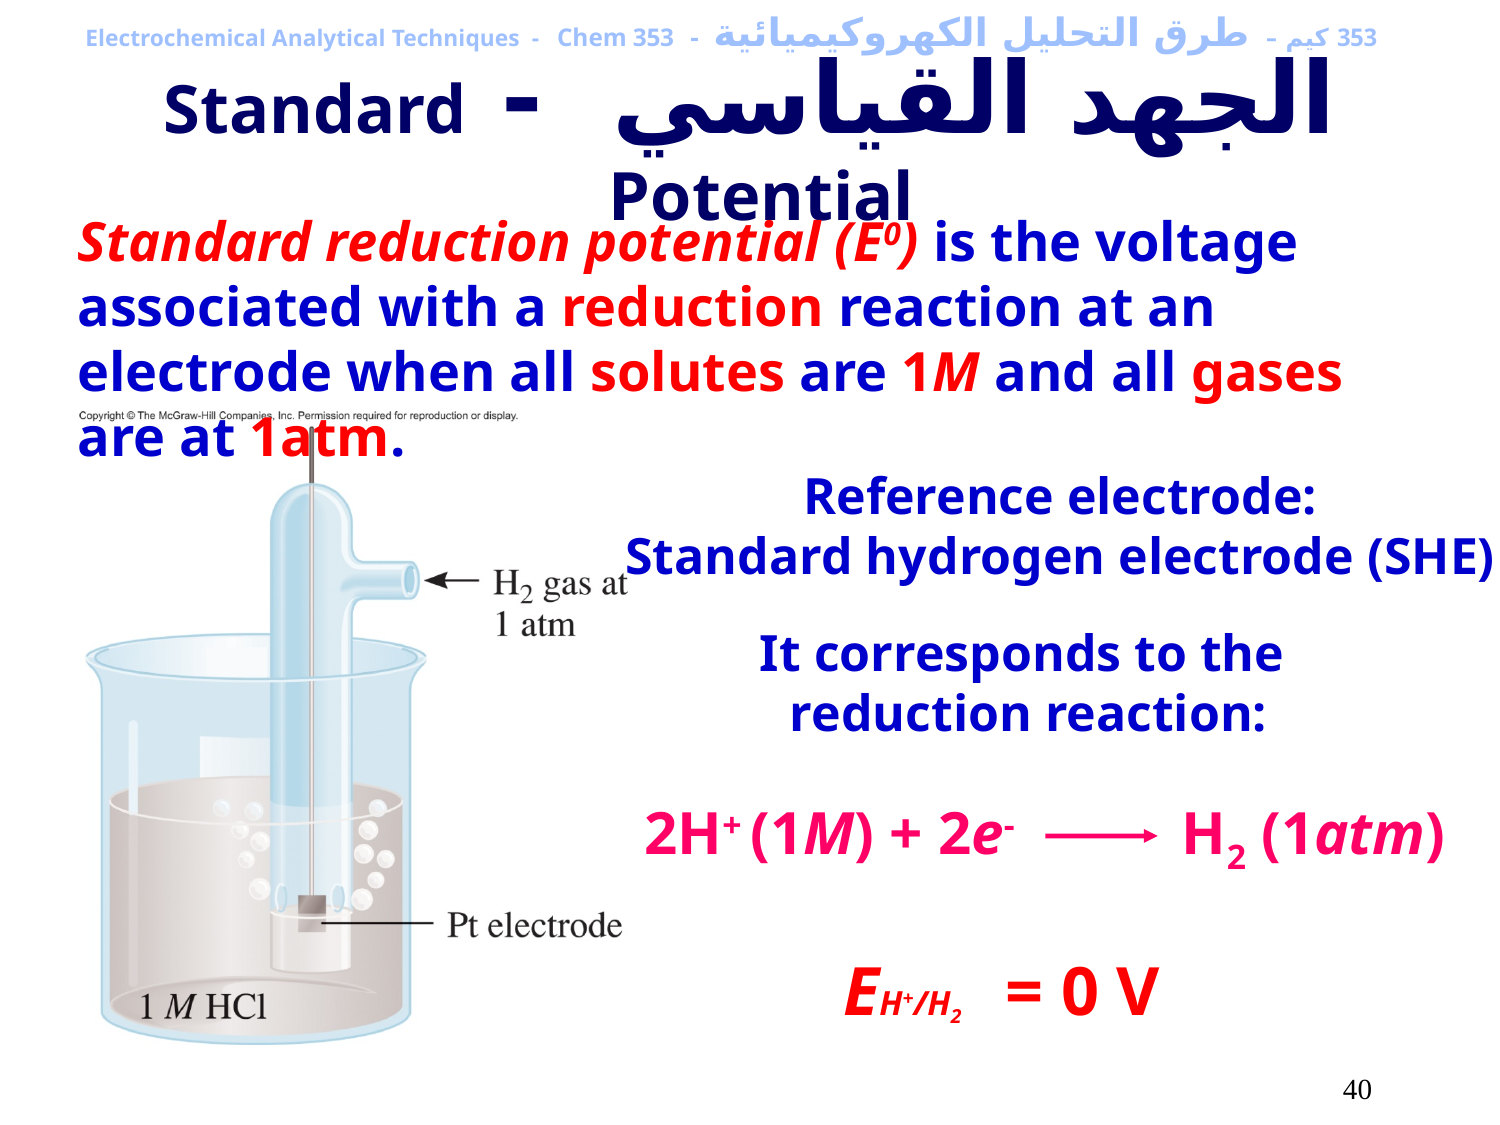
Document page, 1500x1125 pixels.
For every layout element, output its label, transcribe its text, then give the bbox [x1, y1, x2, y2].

text_box Reference electrode: Standard hydrogen electrode (SHE) [631, 457, 1500, 592]
text_box 40 [1074, 1062, 1388, 1125]
picture [79, 411, 628, 1045]
text_box EH+/H2 = 0 V [828, 941, 1176, 1037]
text_box It corresponds to the reduction reaction: [745, 613, 1300, 749]
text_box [614, 788, 1476, 876]
text_box الجهد القياسي - Standard Potential [31, 24, 1469, 243]
text_box 353 كيم – طرق التحليل الكهروكيميائية - Electrochemical Analytical Techniques - Chem 353 [0, 0, 1463, 63]
text_box Standard reduction potential (E0) is the voltage associated with a reduction reaction at an electrode when all solutes are 1M and all gases are at 1atm. [62, 200, 1438, 475]
